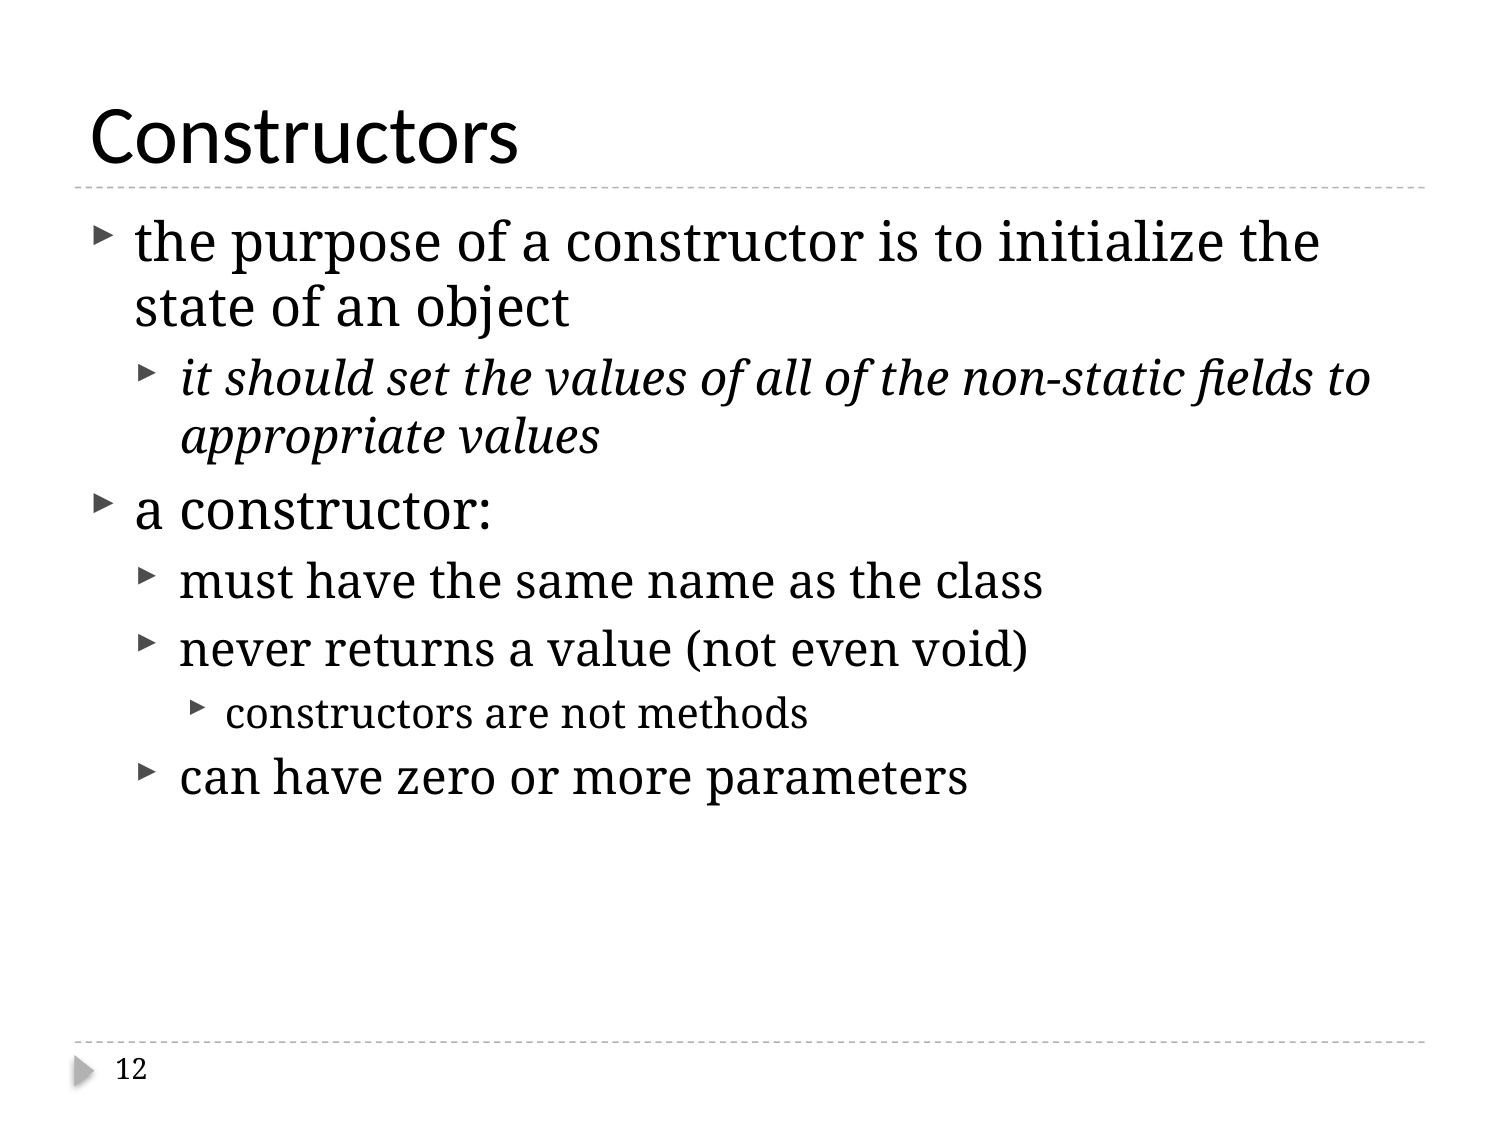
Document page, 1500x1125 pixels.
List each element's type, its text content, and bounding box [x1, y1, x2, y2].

slide_number 12 [100, 1042, 426, 1103]
list the purpose of a constructor is to initialize the state of an object it should set the values of all of the non-static fields to appropriate values a constructor: must have the same name as the class never returns a value (not even void) constructors are not methods can have zero or more parameters [74, 199, 1426, 1011]
title Constructors [74, 24, 1426, 188]
